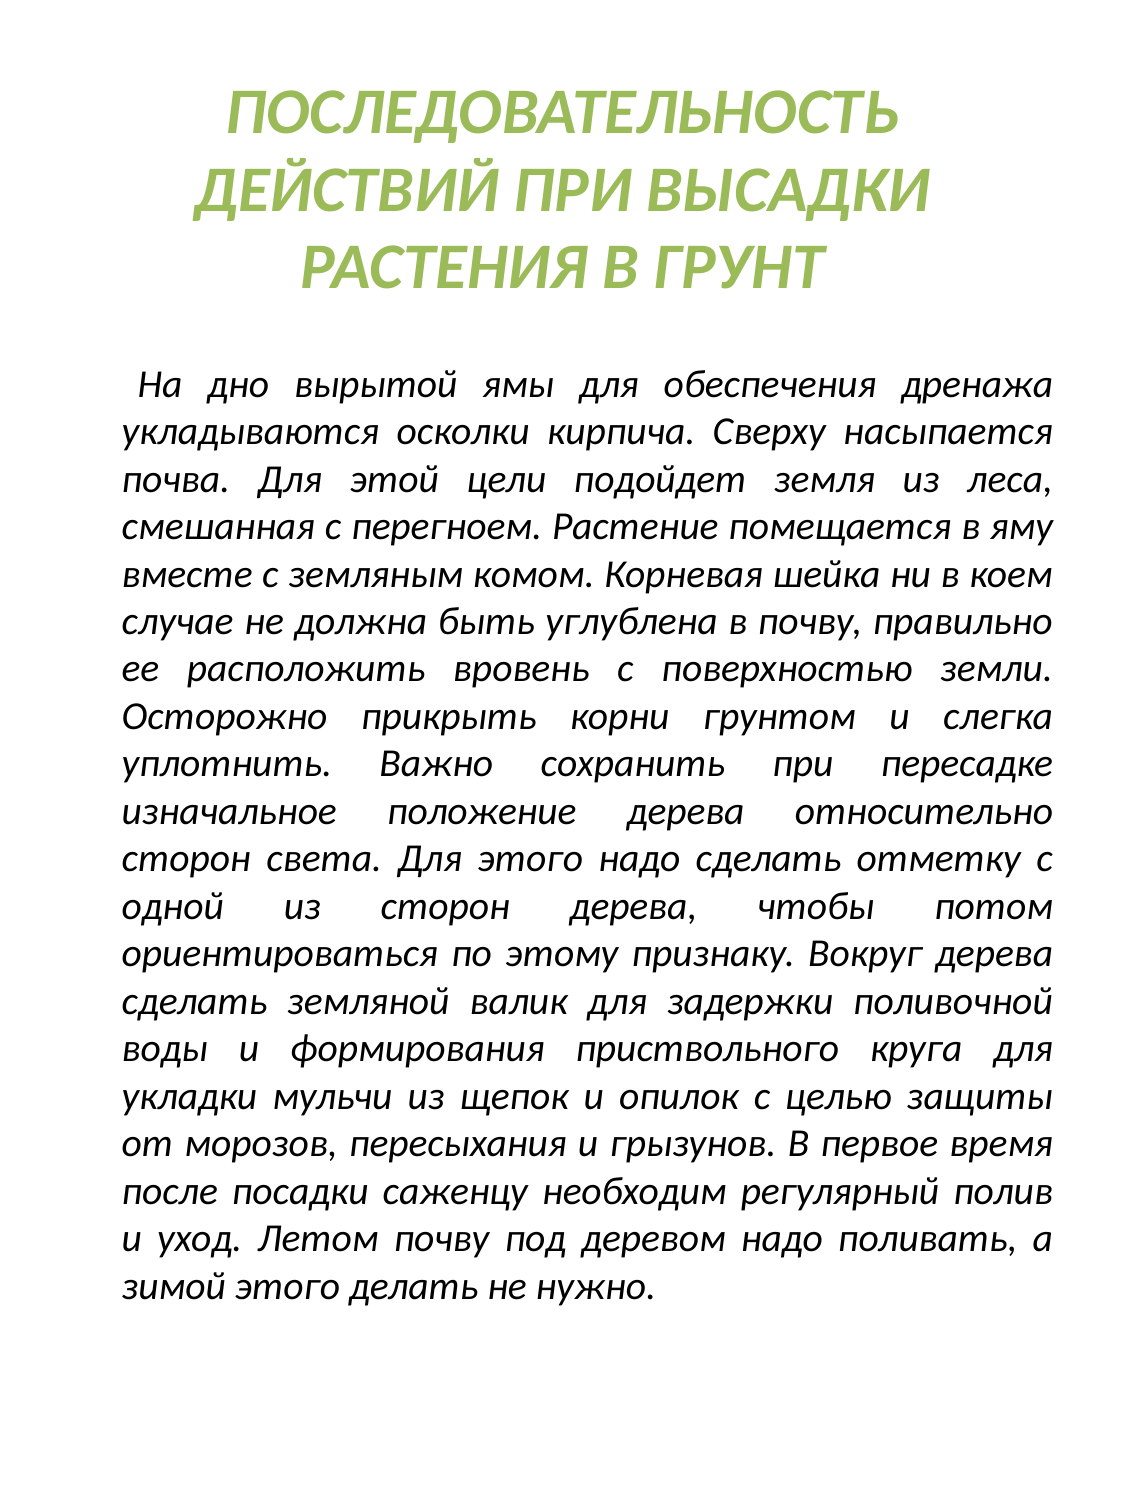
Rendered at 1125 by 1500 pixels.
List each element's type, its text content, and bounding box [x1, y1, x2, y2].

title ПОСЛЕДОВАТЕЛЬНОСТЬ ДЕЙСТВИЙ ПРИ ВЫСАДКИ РАСТЕНИЯ В ГРУНТ [56, 60, 1069, 310]
list На дно вырытой ямы для обеспечения дренажа укладываются осколки кирпича. Сверху насыпается почва. Для этой цели подойдет земля из леса, смешанная с перегноем. Растение помещается в яму вместе с земляным комом. Корневая шейка ни в коем случае не должна быть углублена в почву, правильно ее расположить вровень с поверхностью земли. Осторожно прикрыть корни грунтом и слегка уплотнить. Важно сохранить при пересадке изначальное положение дерева относительно сторон света. Для этого надо сделать отметку с одной из сторон дерева, чтобы потом ориентироваться по этому признаку. Вокруг дерева сделать земляной валик для задержки поливочной воды и формирования приствольного круга для укладки мульчи из щепок и опилок с целью защиты от морозов, пересыхания и грызунов. В первое время после посадки саженцу необходим регулярный полив и уход. Летом почву под деревом надо поливать, а зимой этого делать не нужно. [56, 350, 1069, 1340]
